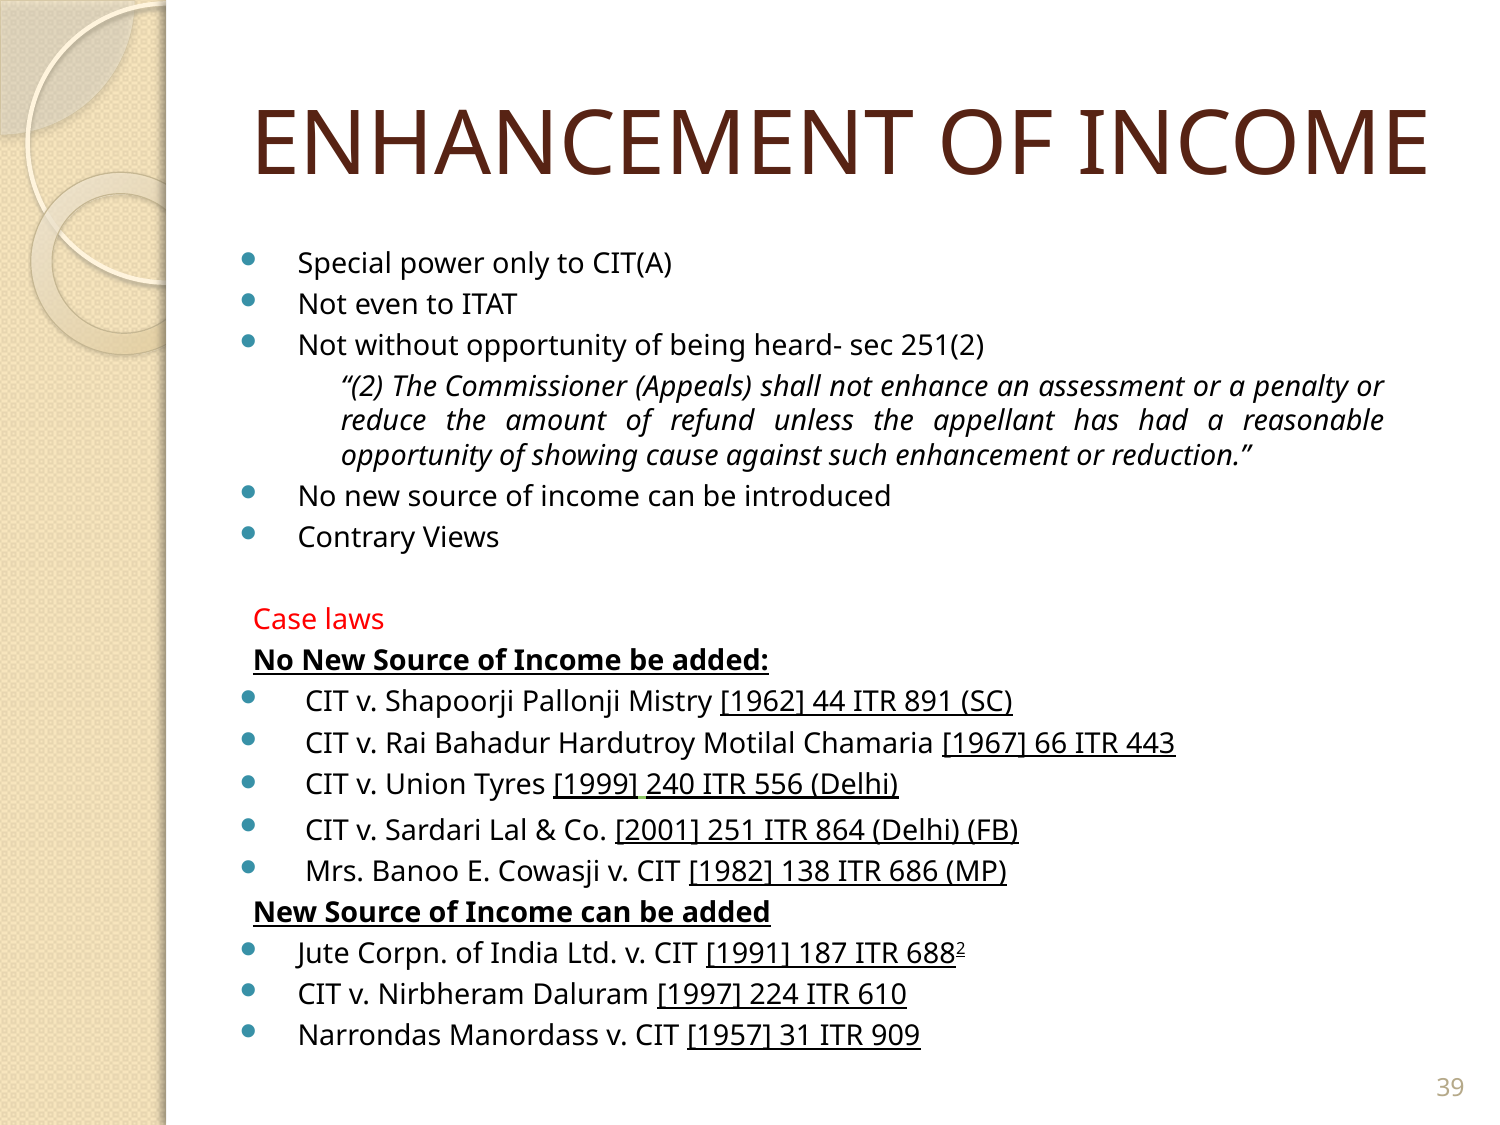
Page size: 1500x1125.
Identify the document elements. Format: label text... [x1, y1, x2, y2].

list Special power only to CIT(A) Not even to ITAT Not without opportunity of being heard- sec 251(2) “(2) The Commissioner (Appeals) shall not enhance an assessment or a penalty or reduce the amount of refund unless the appellant has had a reasonable opportunity of showing cause against such enhancement or reduction.” No new source of income can be introduced Contrary Views Case laws No New Source of Income be added: CIT v. Shapoorji Pallonji Mistry [1962] 44 ITR 891 (SC) CIT v. Rai Bahadur Hardutroy Motilal Chamaria [1967] 66 ITR 443 CIT v. Union Tyres [1999] 240 ITR 556 (Delhi) CIT v. Sardari Lal & Co. [2001] 251 ITR 864 (Delhi) (FB) Mrs. Banoo E. Cowasji v. CIT [1982] 138 ITR 686 (MP) New Source of Income can be added Jute Corpn. of India Ltd. v. CIT [1991] 187 ITR 6882 CIT v. Nirbheram Daluram [1997] 224 ITR 610 Narrondas Manordass v. CIT [1957] 31 ITR 909 [225, 237, 1400, 1063]
slide_number 39 [1413, 1034, 1488, 1113]
title ENHANCEMENT OF INCOME [235, 45, 1466, 233]
